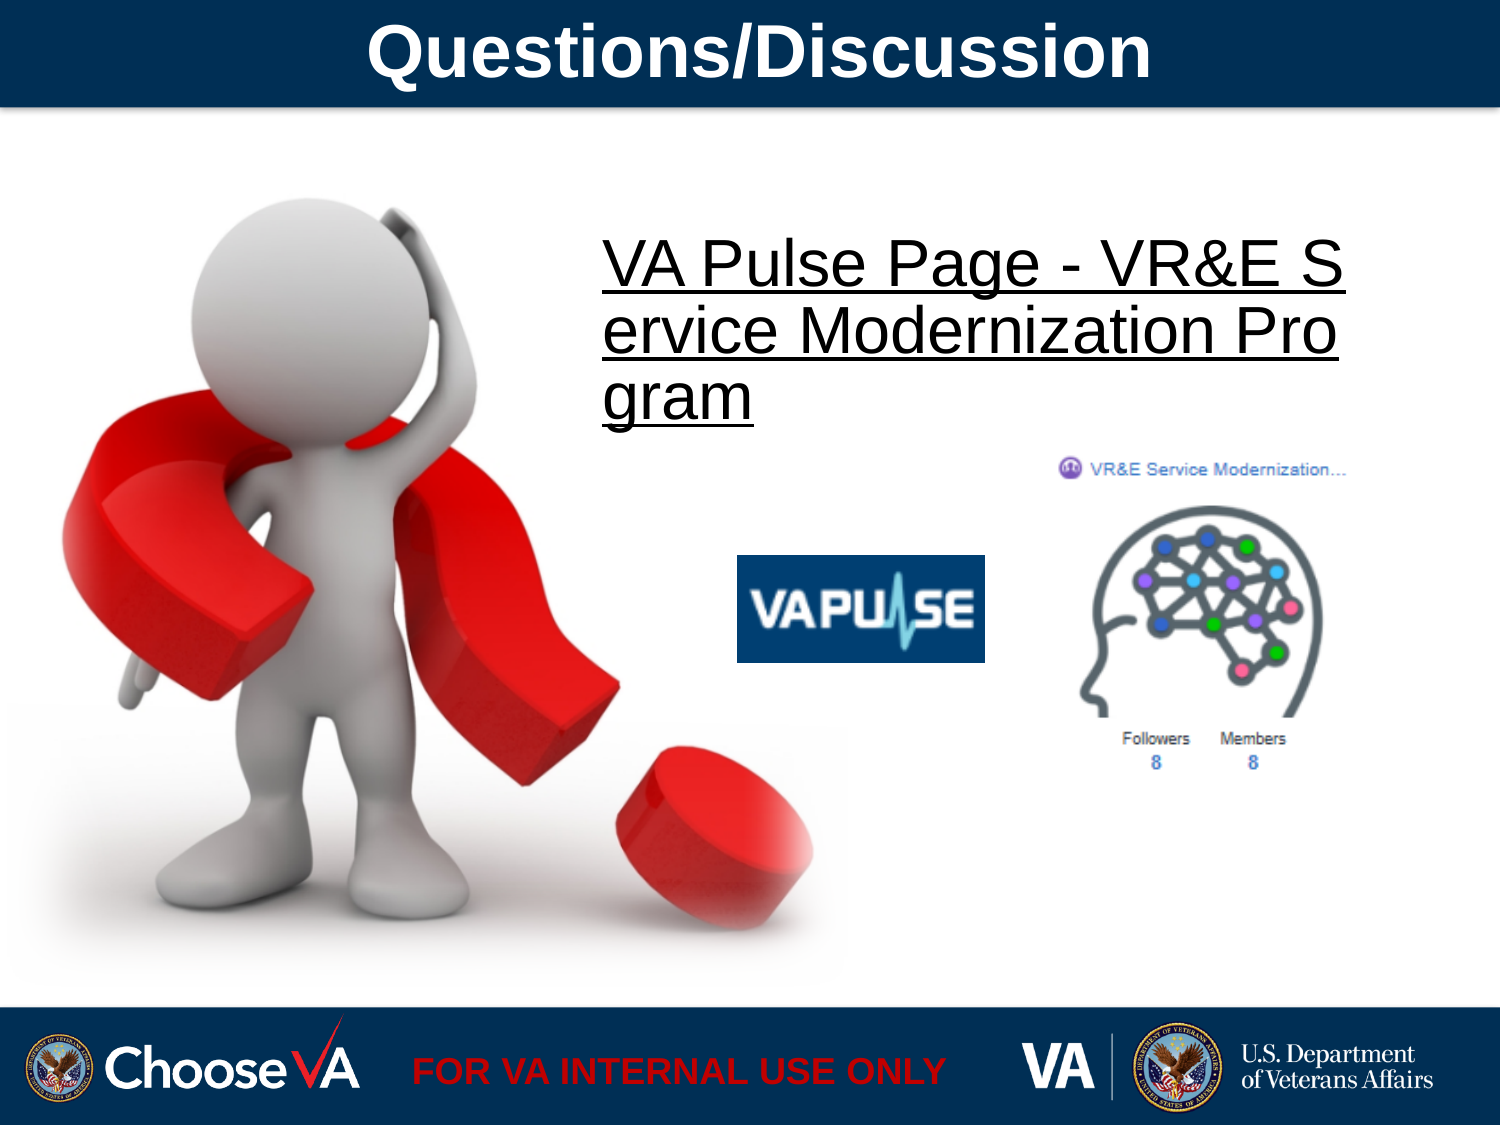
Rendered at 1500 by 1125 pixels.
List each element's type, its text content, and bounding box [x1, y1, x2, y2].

picture [1050, 449, 1357, 801]
title Questions/Discussion [0, 0, 1500, 108]
picture [5, 120, 985, 990]
picture [1016, 1014, 1438, 1120]
text_box VA Pulse Page - VR&E Service Modernization Program [855, 212, 1363, 388]
picture [24, 1012, 360, 1103]
